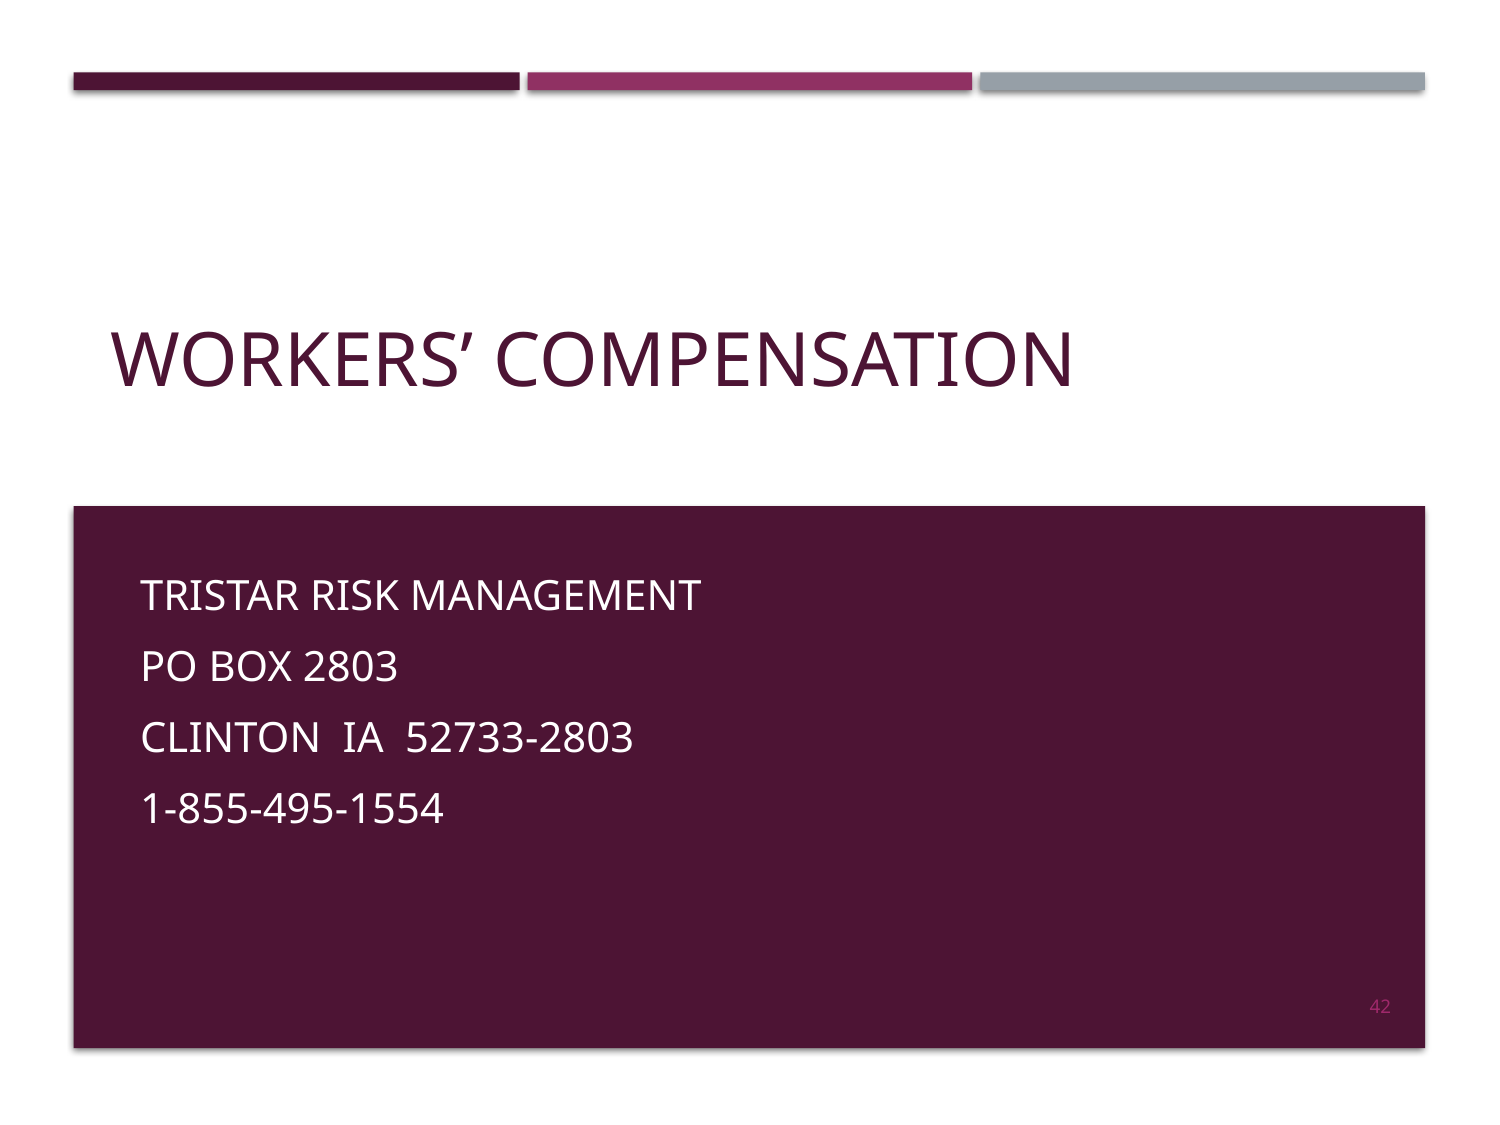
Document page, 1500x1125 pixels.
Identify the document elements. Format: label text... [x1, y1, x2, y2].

title Workers’ Compensation [95, 162, 1406, 410]
slide_number 42 [1279, 977, 1406, 1037]
subtitle Tristar Risk Management PO Box 2803 Clinton IA 52733-2803 1-855-495-1554 [125, 561, 1436, 659]
